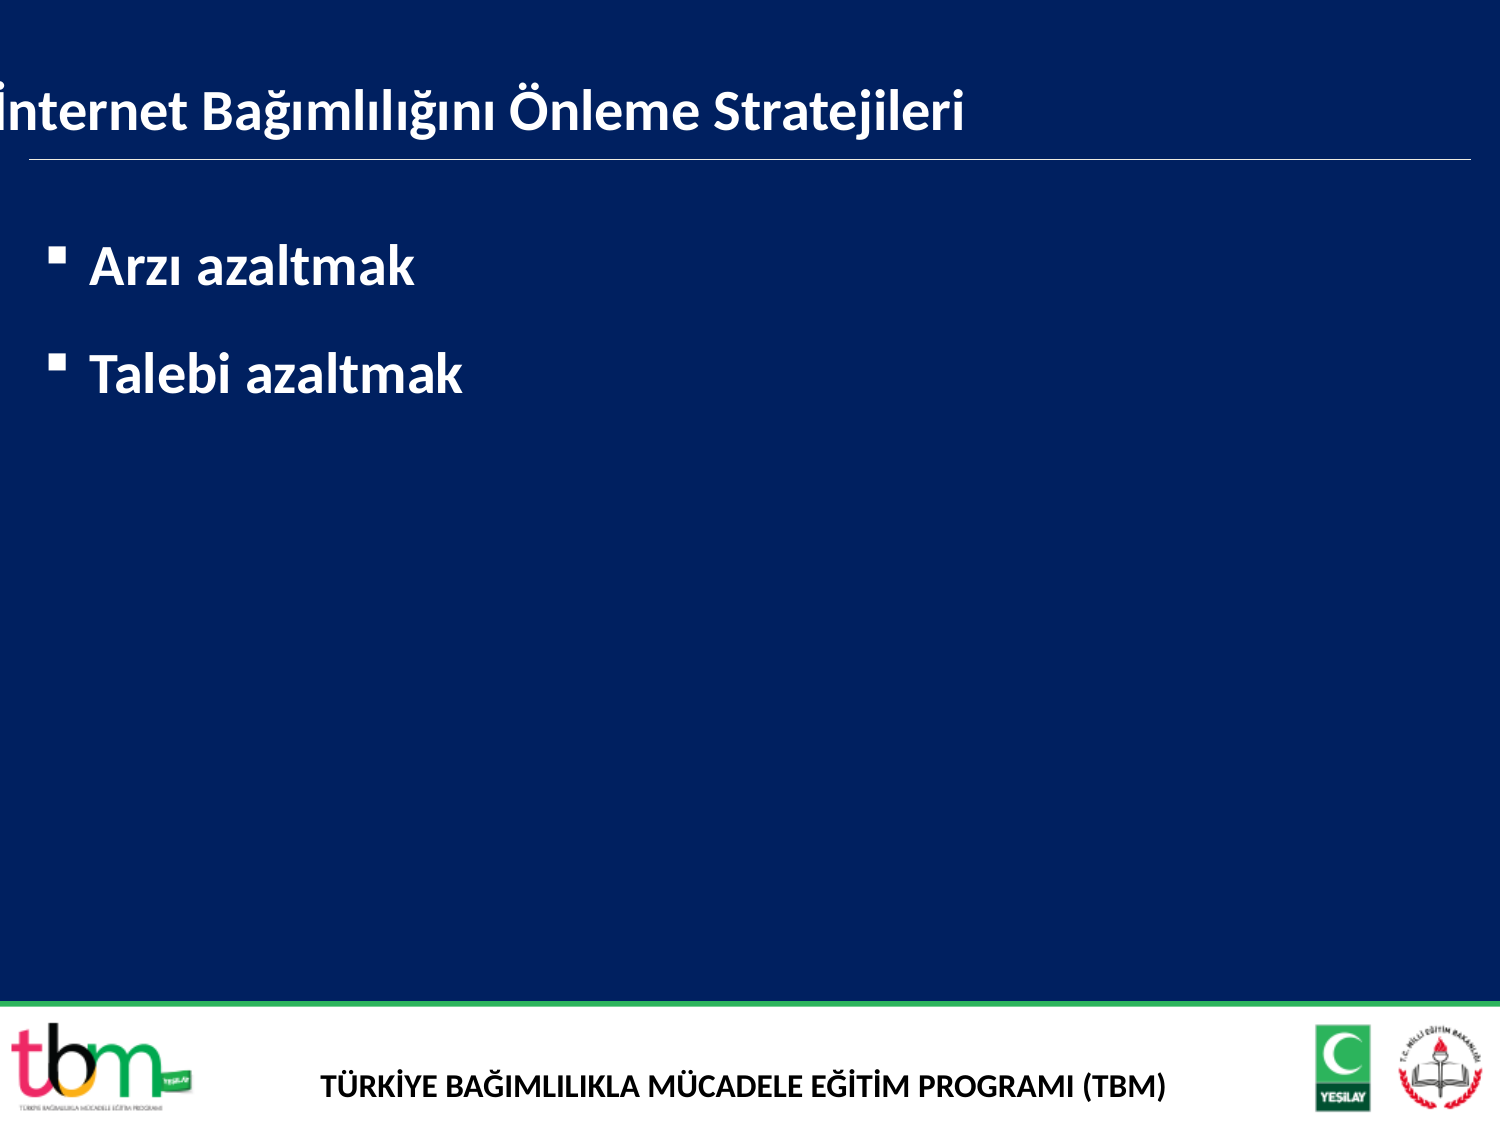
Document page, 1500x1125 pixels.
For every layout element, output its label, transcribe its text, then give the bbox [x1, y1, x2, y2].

text_box Arzı azaltmak Talebi azaltmak [28, 219, 1471, 413]
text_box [0, 1001, 1500, 1125]
text_box İnternet Bağımlılığını Önleme Stratejileri [0, 64, 1098, 150]
